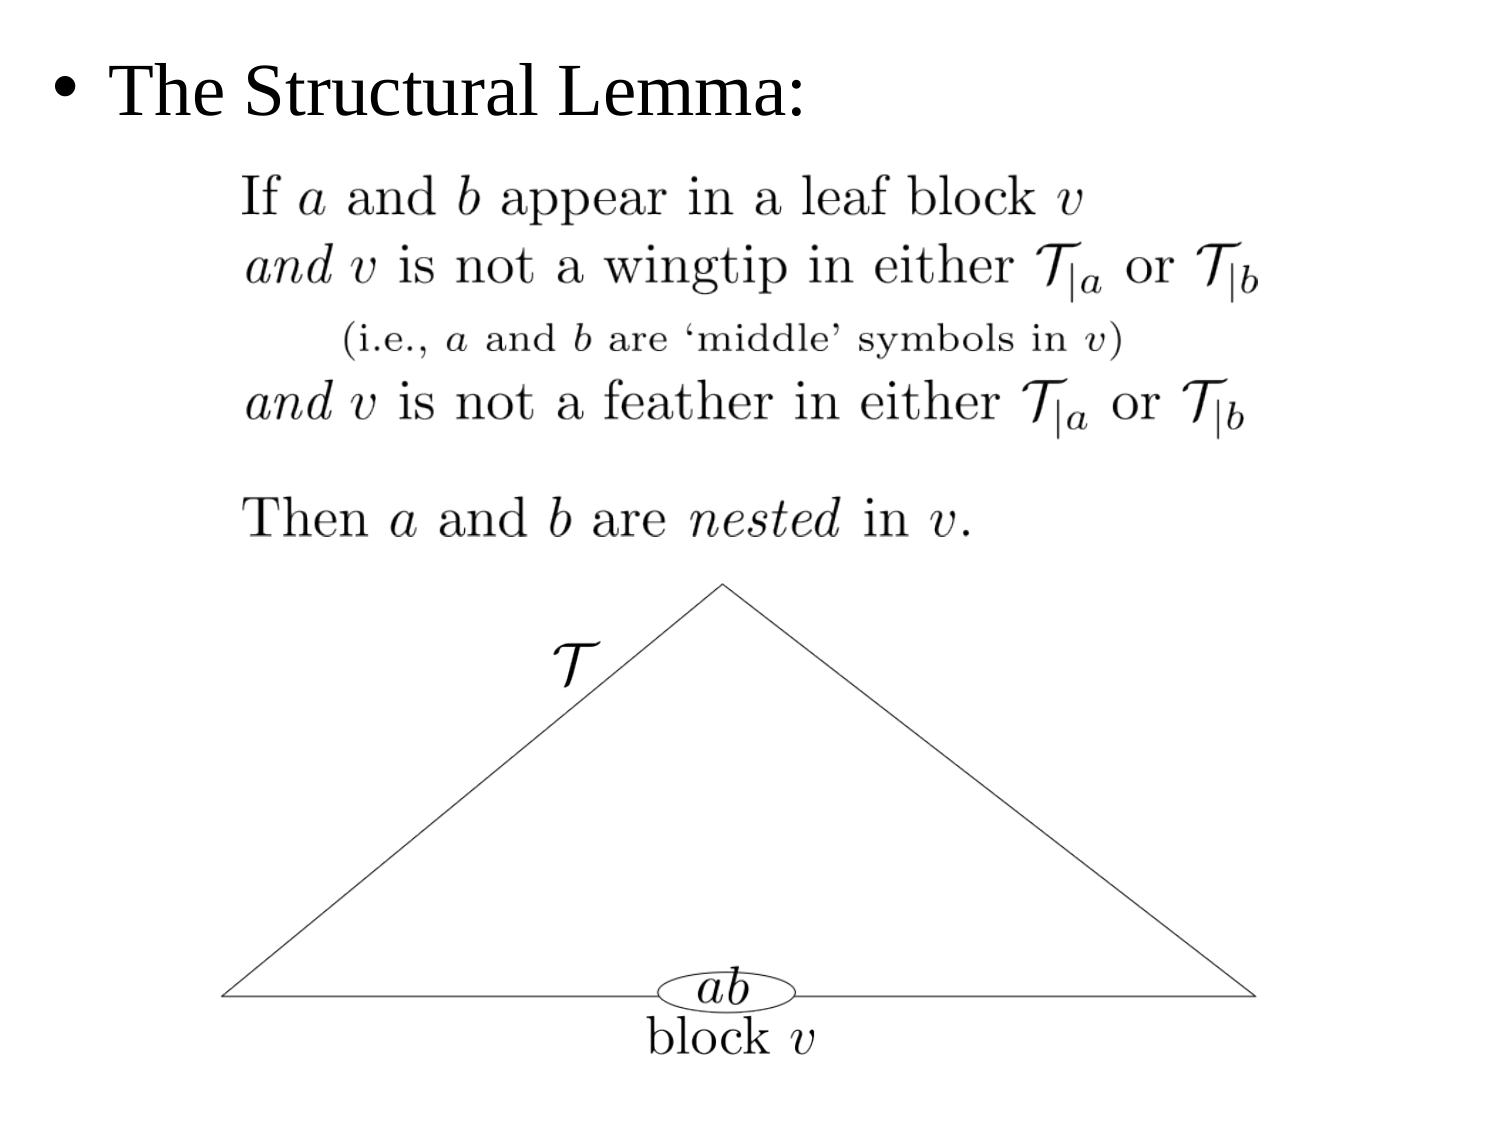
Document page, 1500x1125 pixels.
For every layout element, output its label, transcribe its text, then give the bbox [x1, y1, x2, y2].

picture [242, 173, 1258, 537]
picture [219, 581, 1258, 1055]
list The Structural Lemma: [37, 33, 1475, 1007]
